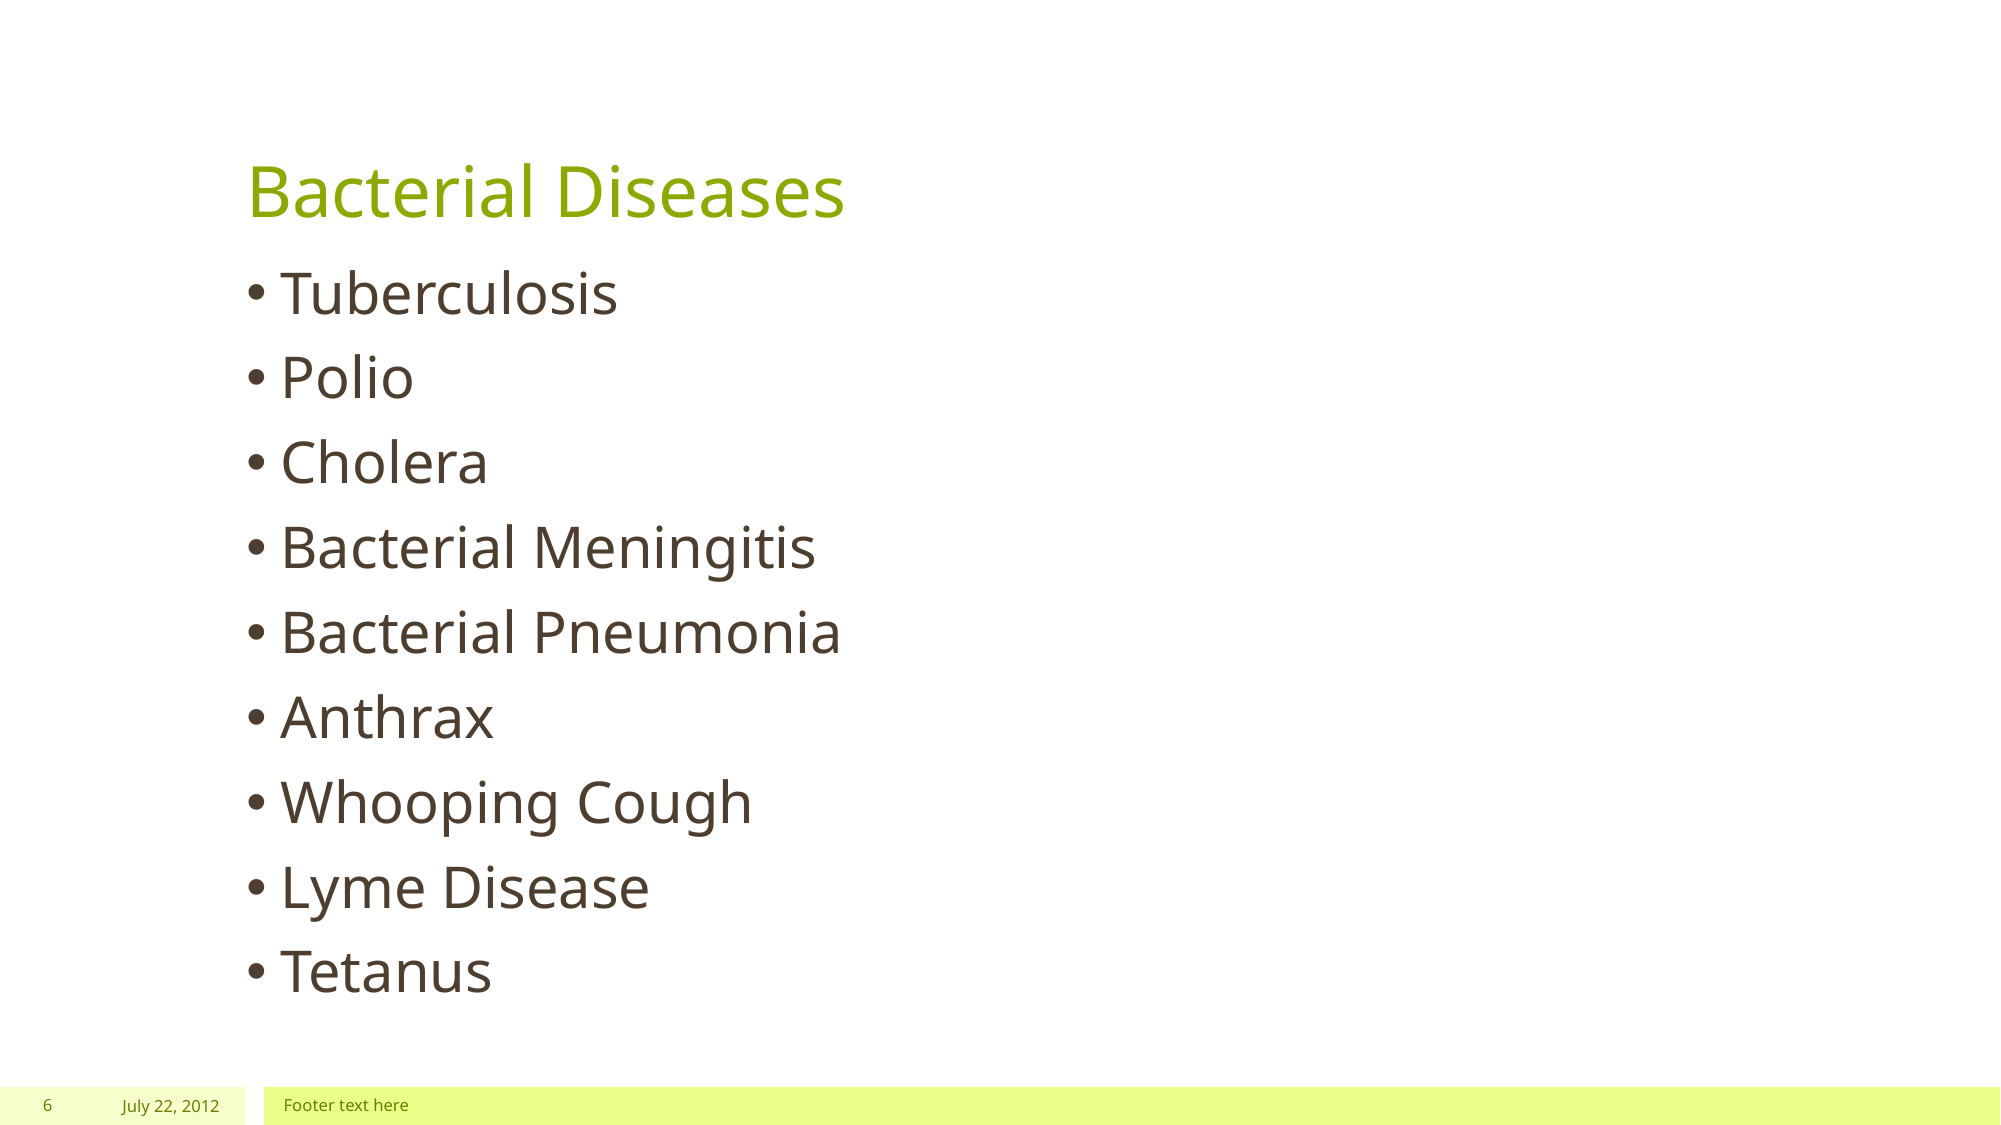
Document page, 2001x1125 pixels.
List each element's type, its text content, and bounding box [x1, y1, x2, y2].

list Tuberculosis Polio Cholera Bacterial Meningitis Bacterial Pneumonia Anthrax Whooping Cough Lyme Disease Tetanus [231, 256, 1769, 1015]
slide_number 6 [0, 1087, 68, 1125]
footer Footer text here [268, 1087, 1769, 1125]
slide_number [70, 1087, 235, 1125]
title Bacterial Diseases [231, 45, 1769, 240]
